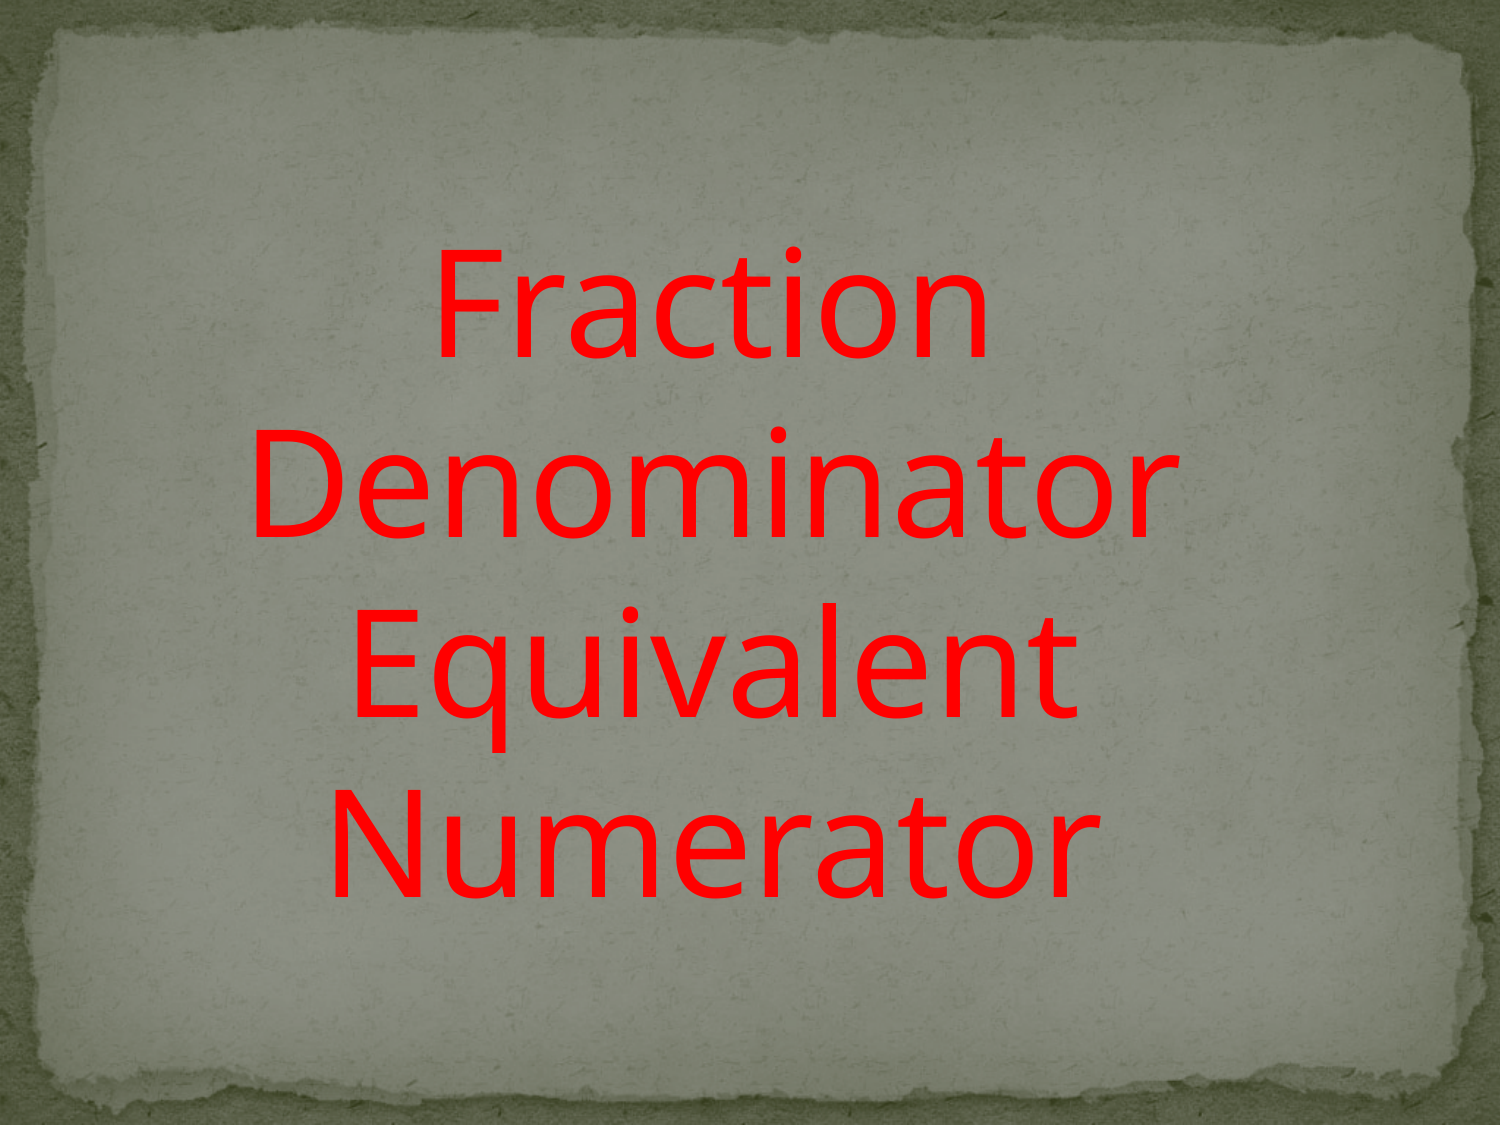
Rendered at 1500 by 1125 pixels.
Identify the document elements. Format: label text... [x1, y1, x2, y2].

text_box Fraction Denominator Equivalent Numerator [137, 199, 1288, 935]
